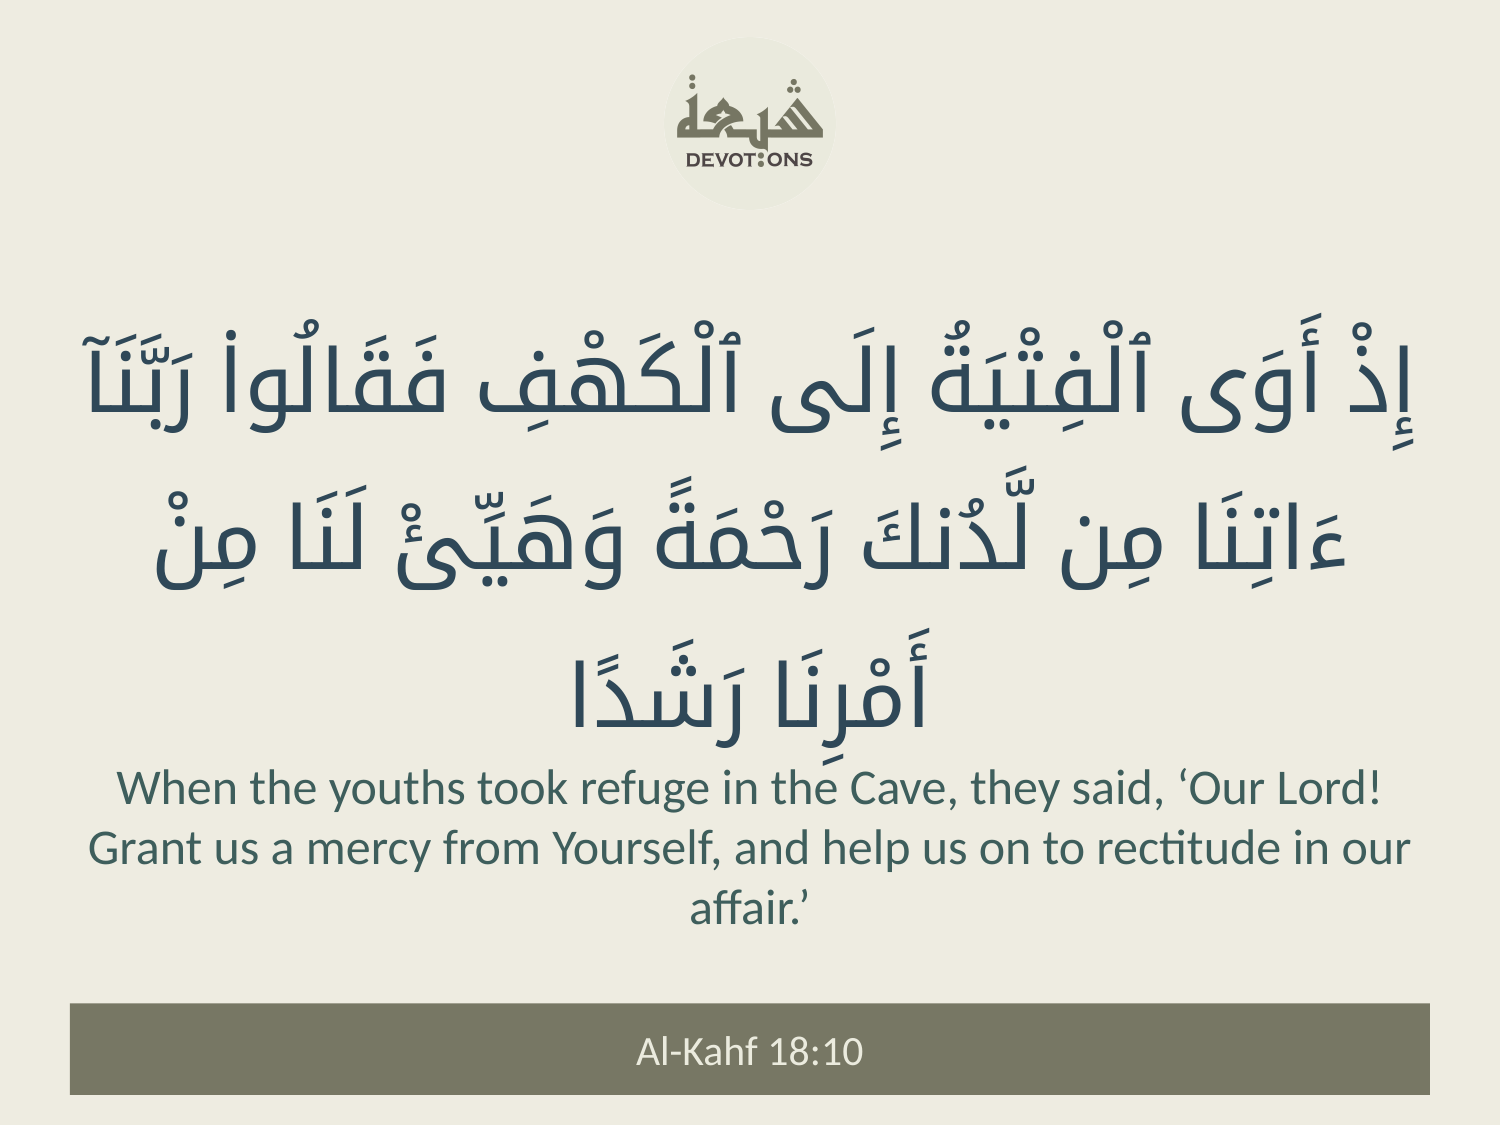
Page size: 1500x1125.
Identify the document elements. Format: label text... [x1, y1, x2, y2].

list Al-Kahf 18:10 [69, 1003, 1430, 1095]
list إِذْ أَوَى ٱلْفِتْيَةُ إِلَى ٱلْكَهْفِ فَقَالُوا۟ رَبَّنَآ ءَاتِنَا مِن لَّدُنكَ رَحْمَةً وَهَيِّئْ لَنَا مِنْ أَمْرِنَا رَشَدًا When the youths took refuge in the Cave, they said, ‘Our Lord! Grant us a mercy from Yourself, and help us on to rectitude in our affair.’ [69, 203, 1430, 1003]
picture [656, 29, 844, 203]
